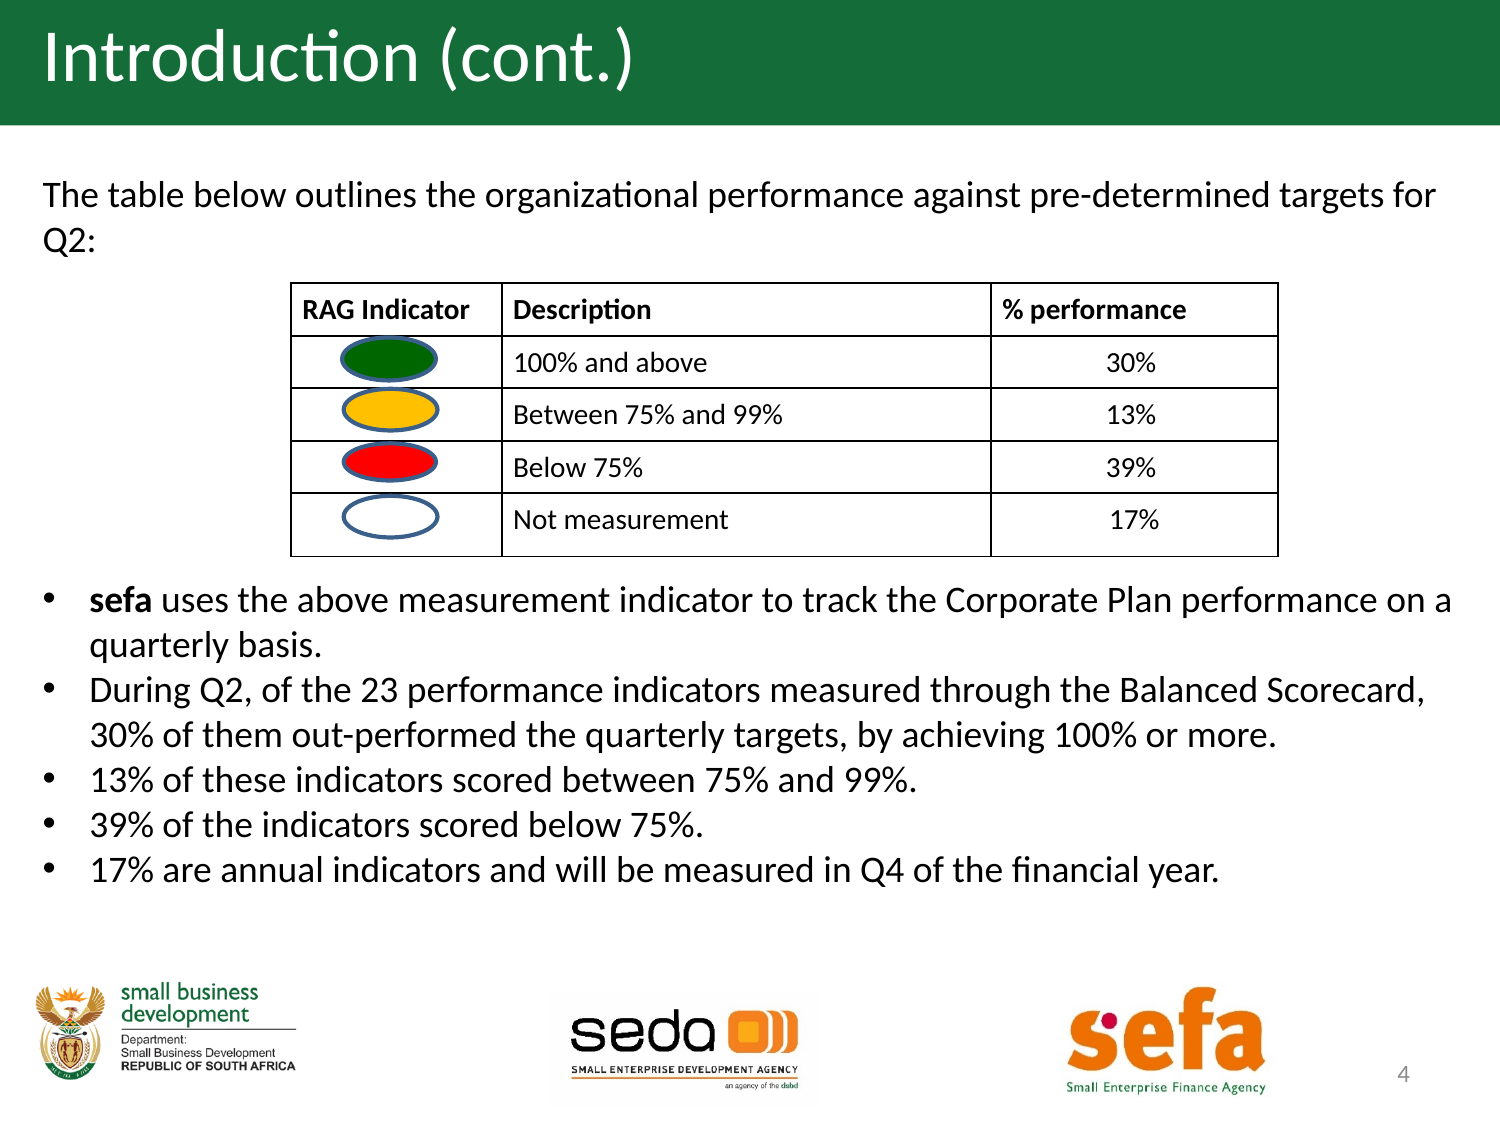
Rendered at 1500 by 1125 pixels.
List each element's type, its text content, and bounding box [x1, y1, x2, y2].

table_cell [441, 442, 501, 492]
text_box [0, 0, 1500, 126]
slide_number 4 [1274, 1042, 1425, 1103]
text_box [341, 337, 438, 538]
table_header Description [503, 284, 990, 335]
table_cell [292, 389, 336, 440]
table_cell Below 75% [503, 442, 990, 492]
table_cell [438, 337, 501, 387]
table_cell [292, 442, 336, 492]
table_cell 100% and above [503, 337, 990, 387]
table_cell [292, 494, 501, 556]
table_cell 30% [992, 337, 1277, 387]
table_header % performance [992, 284, 1277, 335]
table_cell [292, 337, 339, 387]
table_cell 13% [992, 389, 1277, 440]
text_box Introduction (cont.) [27, 0, 1032, 104]
table_cell 17% [992, 494, 1277, 556]
table_cell [441, 389, 501, 440]
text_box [27, 874, 1271, 1125]
table_header RAG Indicator [292, 284, 501, 335]
table_cell Not measurement [503, 494, 990, 556]
table_cell 39% [992, 442, 1277, 492]
text_box The table below outlines the organizational performance against pre-determined targets for Q2: sefa uses the above measurement indicator to track the Corporate Plan performance on a quarterly basis. During Q2, of the 23 performance indicators measured through the Balanced Scorecard, 30% of them out-performed the quarterly targets, by achieving 100% or more. 13% of these indicators scored between 75% and 99%. 39% of the indicators scored below 75%. 17% are annual indicators and will be measured in Q4 of the financial year. [27, 162, 1473, 943]
table_cell Between 75% and 99% [503, 389, 990, 440]
